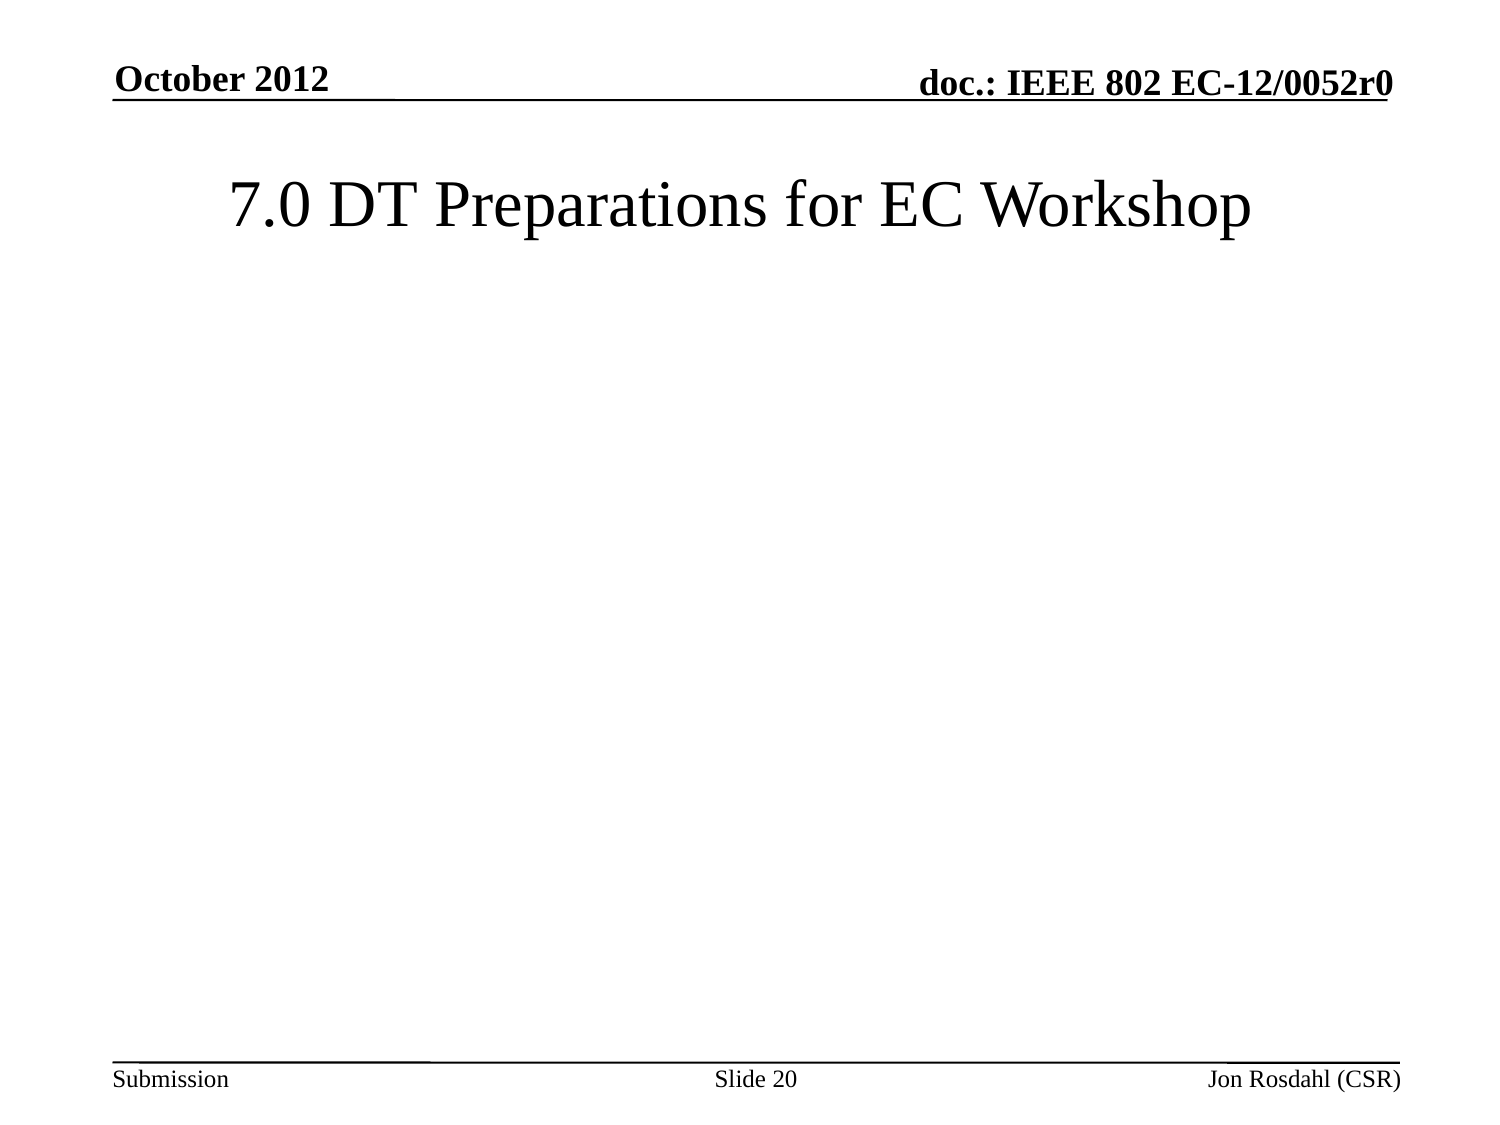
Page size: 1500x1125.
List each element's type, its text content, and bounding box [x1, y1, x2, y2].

slide_number Slide 20 [712, 1061, 800, 1123]
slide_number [114, 54, 423, 100]
footer Jon Rosdahl (CSR) [878, 1061, 1402, 1093]
title 7.0 DT Preparations for EC Workshop [112, 112, 1388, 288]
